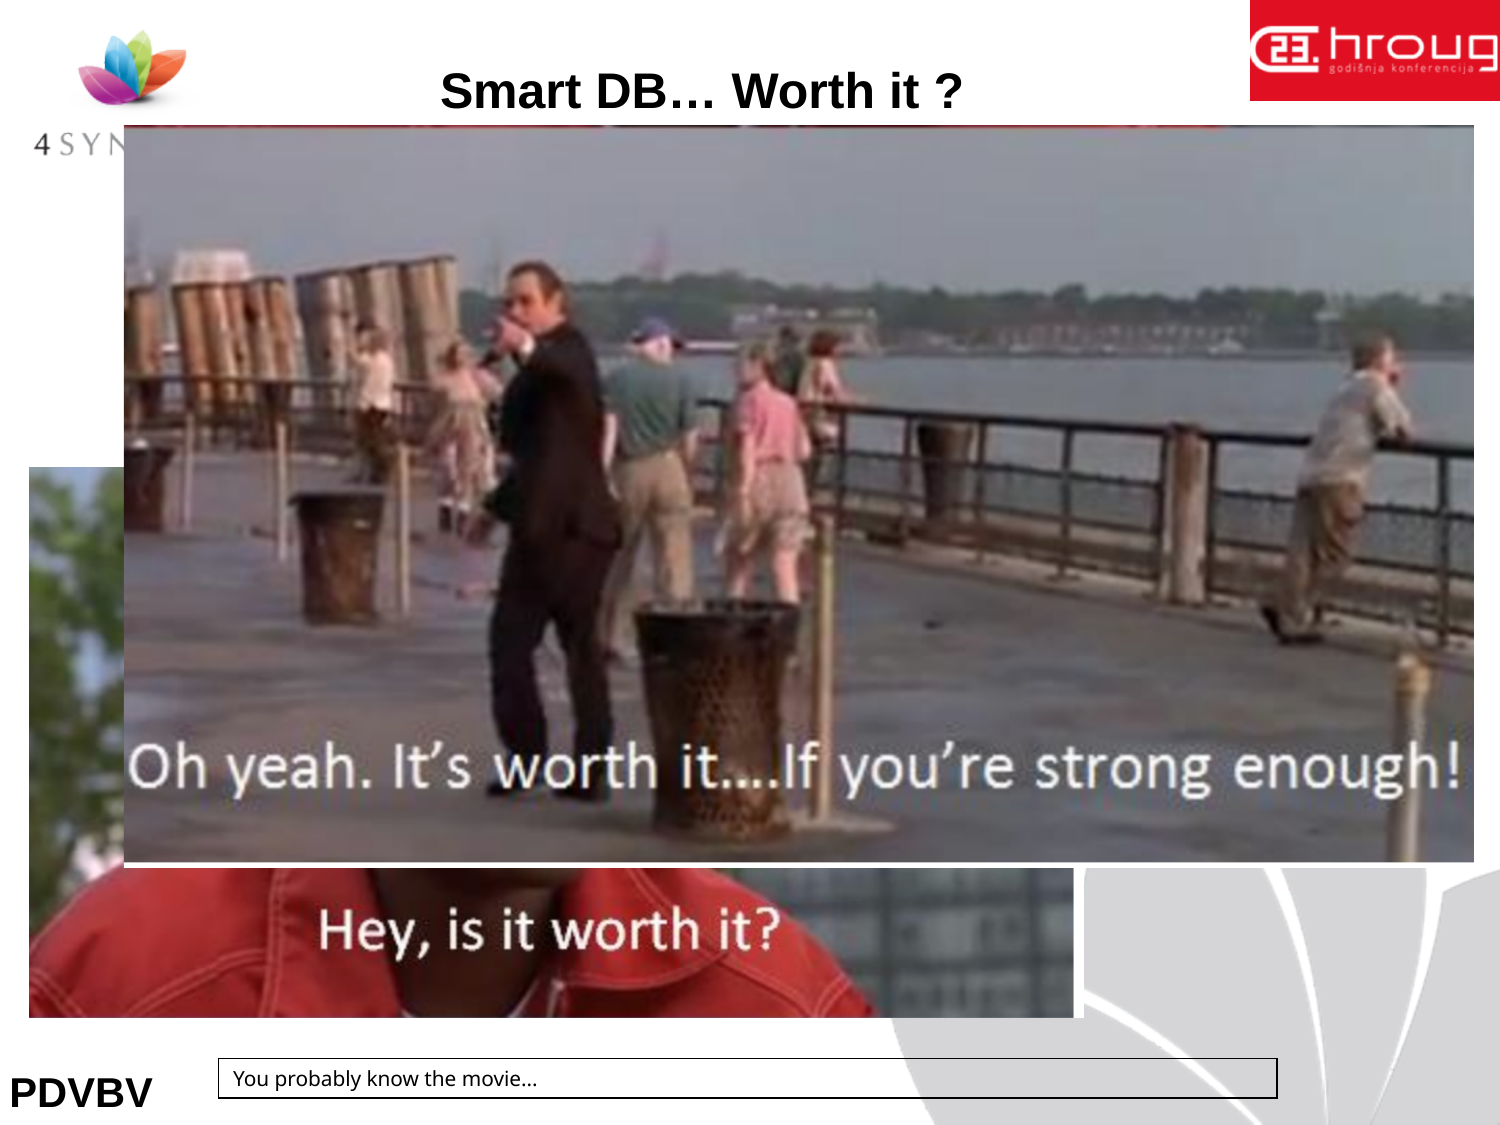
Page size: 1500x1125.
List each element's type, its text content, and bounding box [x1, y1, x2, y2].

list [123, 125, 1475, 869]
title Smart DB… Worth it ? [206, 42, 1212, 123]
text_box You probably know the movie... [218, 1058, 1278, 1099]
picture [17, 19, 250, 173]
picture [1250, 0, 1500, 106]
picture [29, 467, 1500, 1125]
